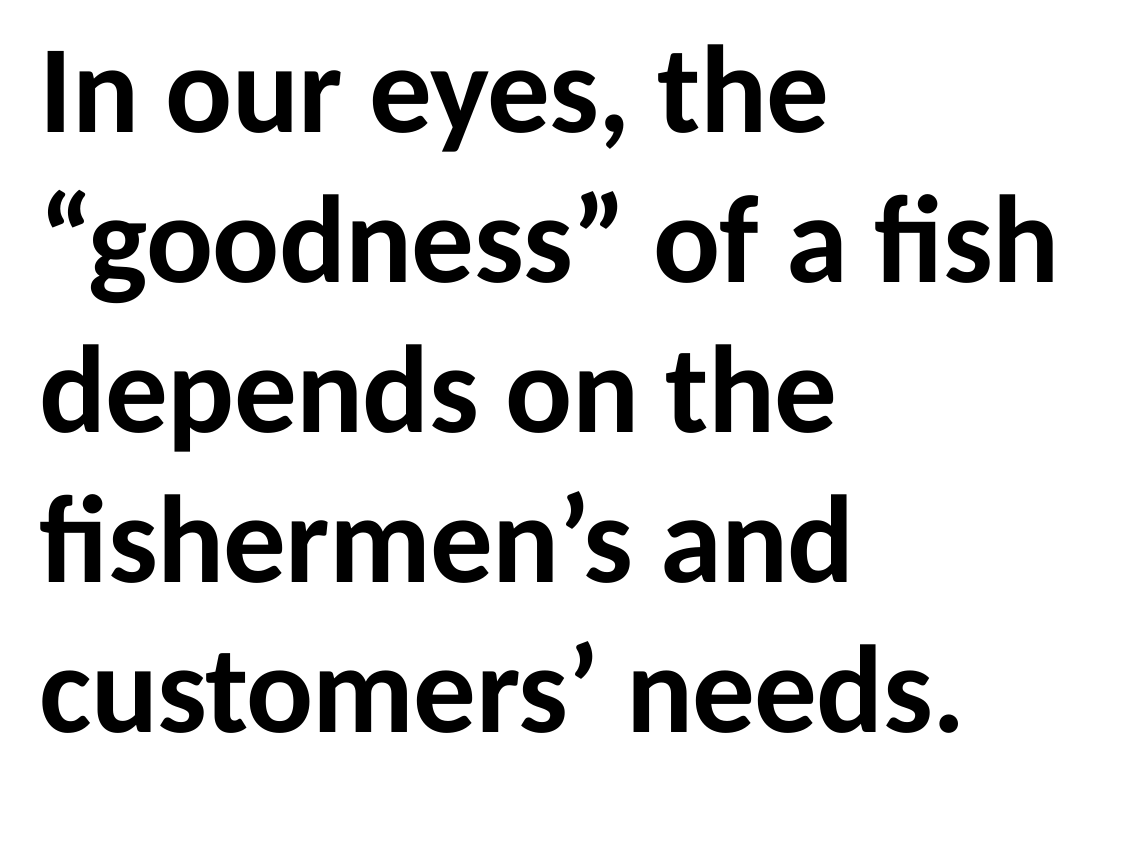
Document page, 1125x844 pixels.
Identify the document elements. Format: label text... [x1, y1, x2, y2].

text_box In our eyes, the “goodness” of a fish depends on the fishermen’s and customers’ needs. [24, 0, 1088, 765]
